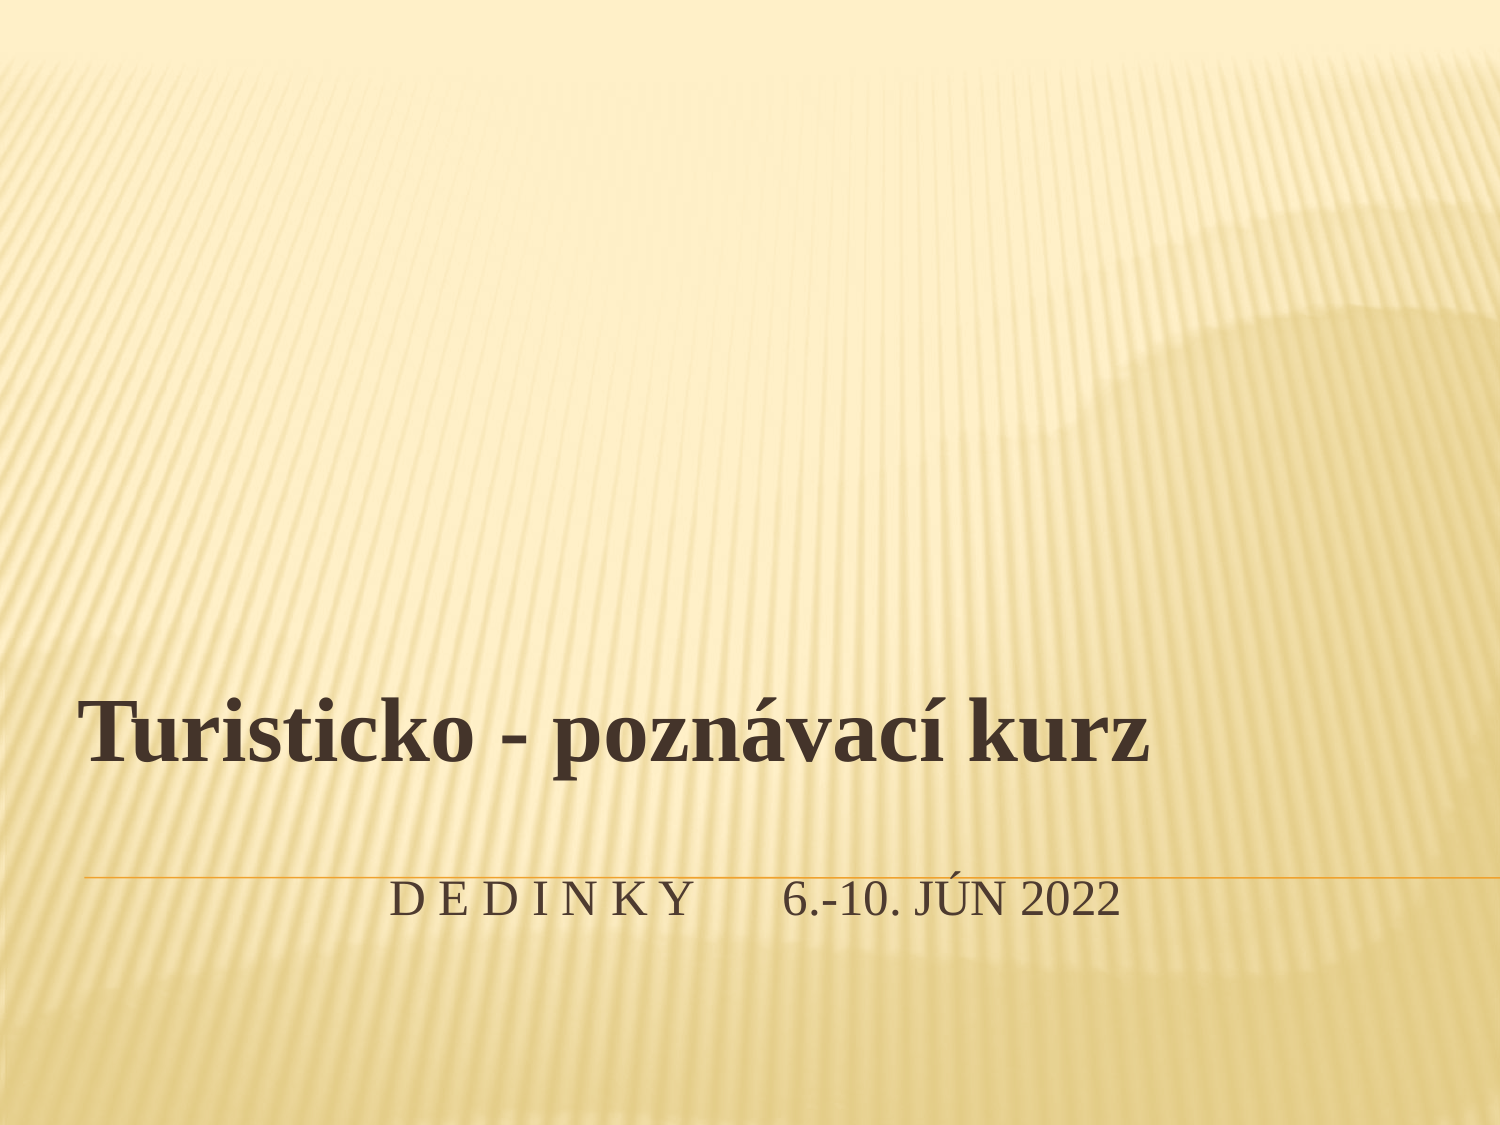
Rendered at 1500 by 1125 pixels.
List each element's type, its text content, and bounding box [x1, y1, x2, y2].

title D e d i n k y 6.-10. jún 2022 [62, 796, 1450, 997]
subtitle Turisticko - poznávací kurz [62, 637, 1450, 788]
